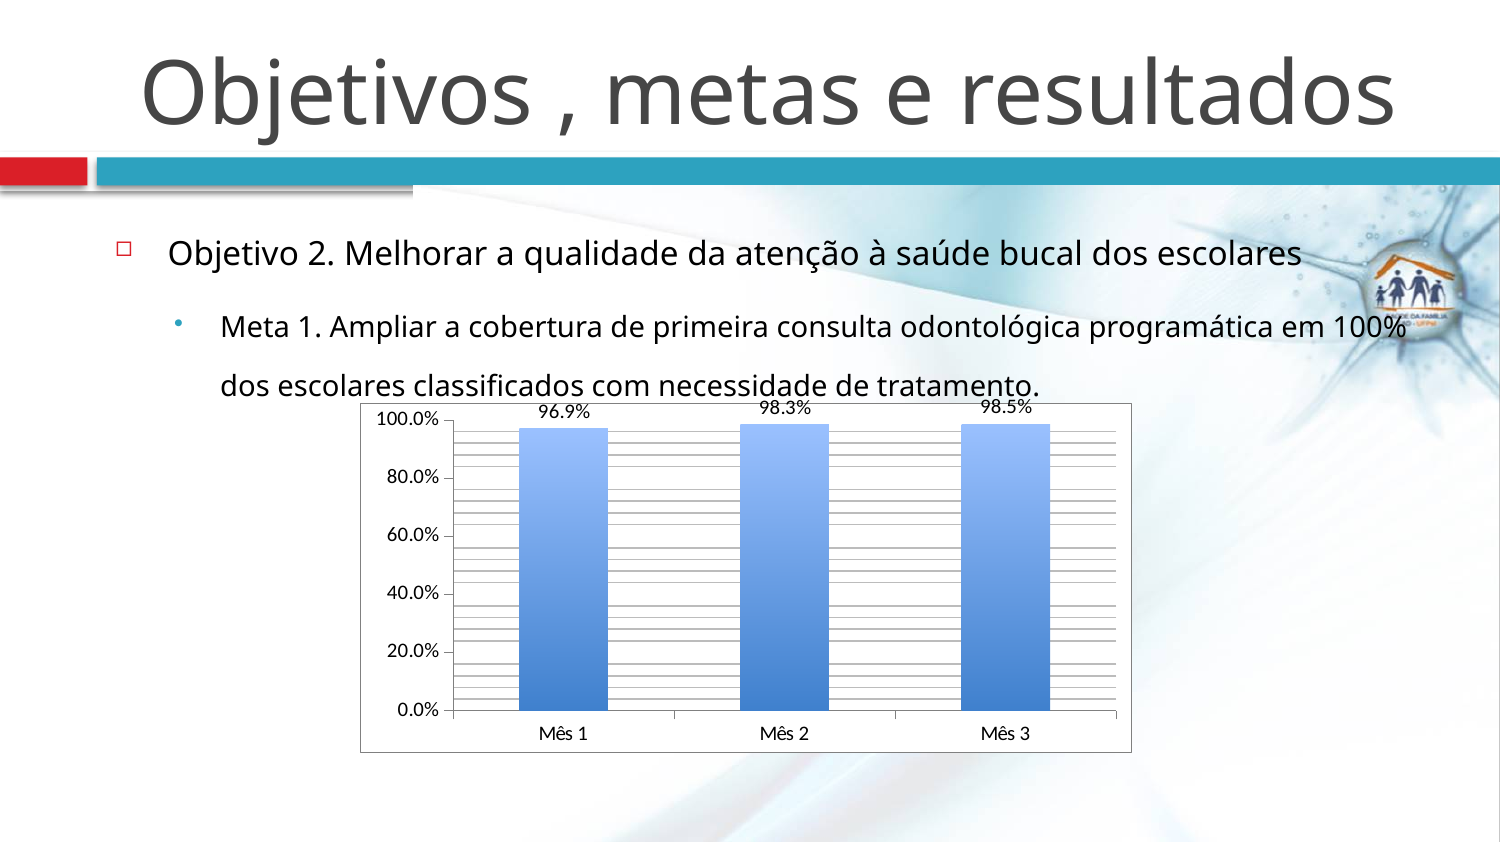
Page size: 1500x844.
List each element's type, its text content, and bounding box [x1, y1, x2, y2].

chart [359, 397, 1133, 753]
picture [413, 185, 1500, 842]
list Objetivo 2. Melhorar a qualidade da atenção à saúde bucal dos escolares Meta 1. Ampliar a cobertura de primeira consulta odontológica programática em 100% dos escolares classificados com necessidade de tratamento. [100, 196, 407, 750]
title Objetivos , metas e resultados [100, 28, 1438, 150]
